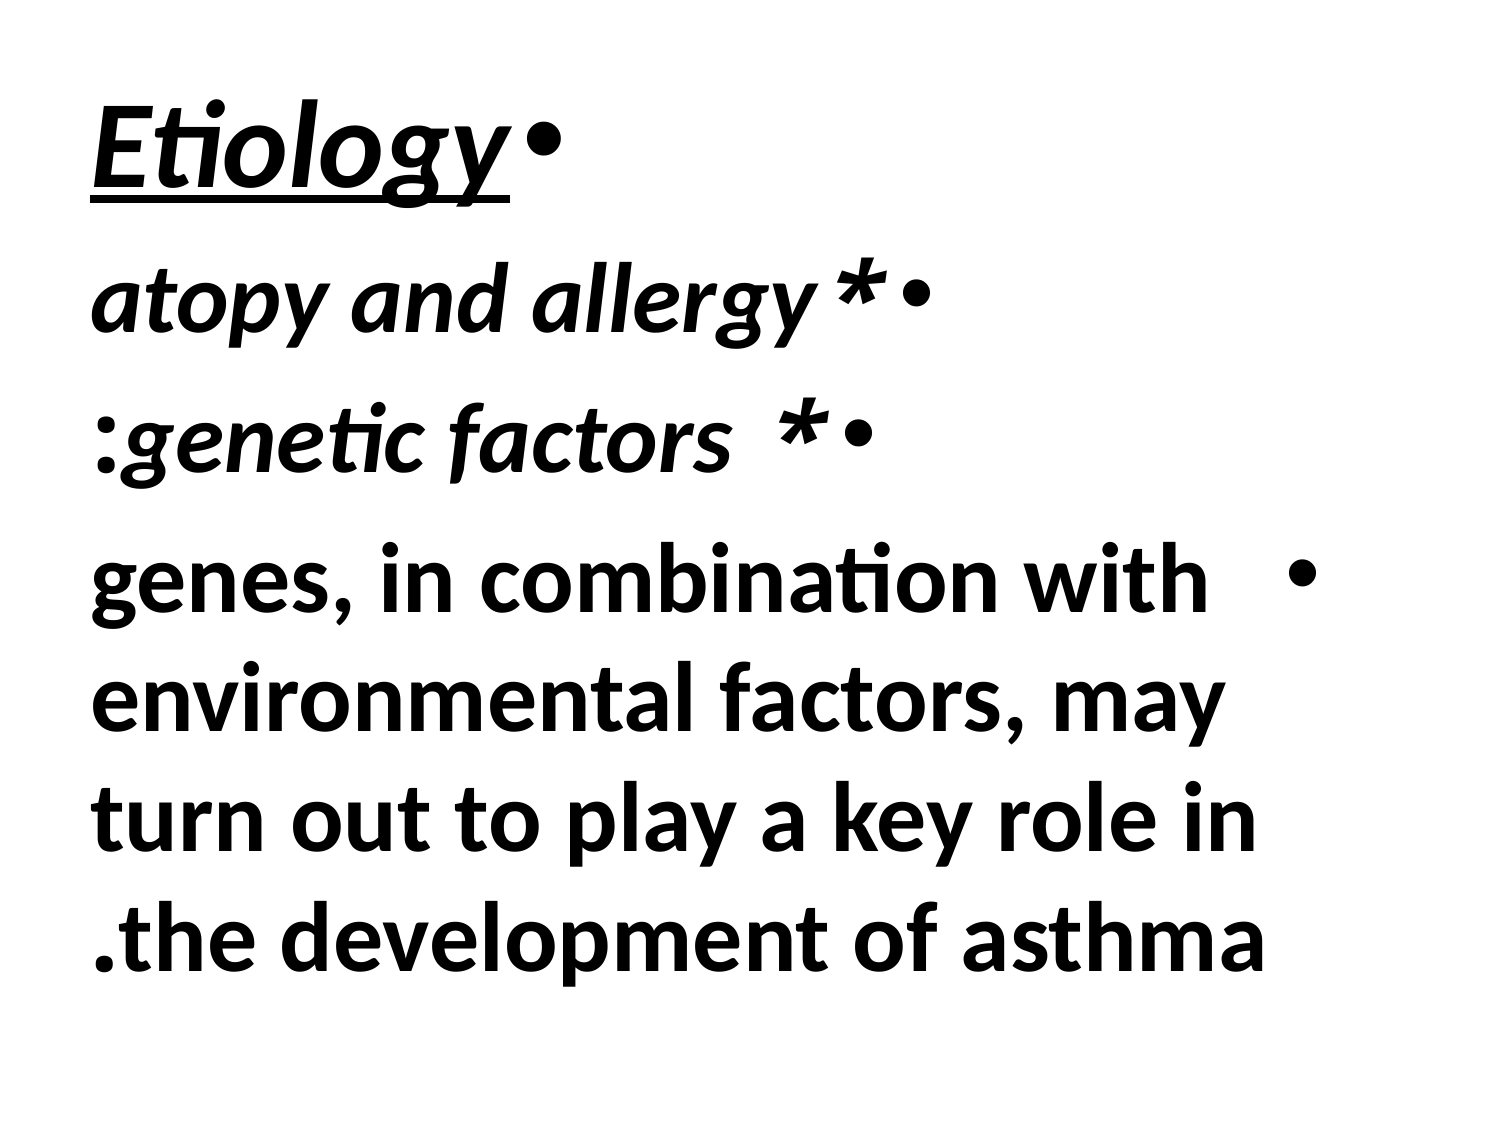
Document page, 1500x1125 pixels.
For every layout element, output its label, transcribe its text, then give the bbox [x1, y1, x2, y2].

list Etiology *atopy and allergy * genetic factors: genes, in combination with environmental factors, may turn out to play a key role in the development of asthma. [75, 54, 1425, 797]
